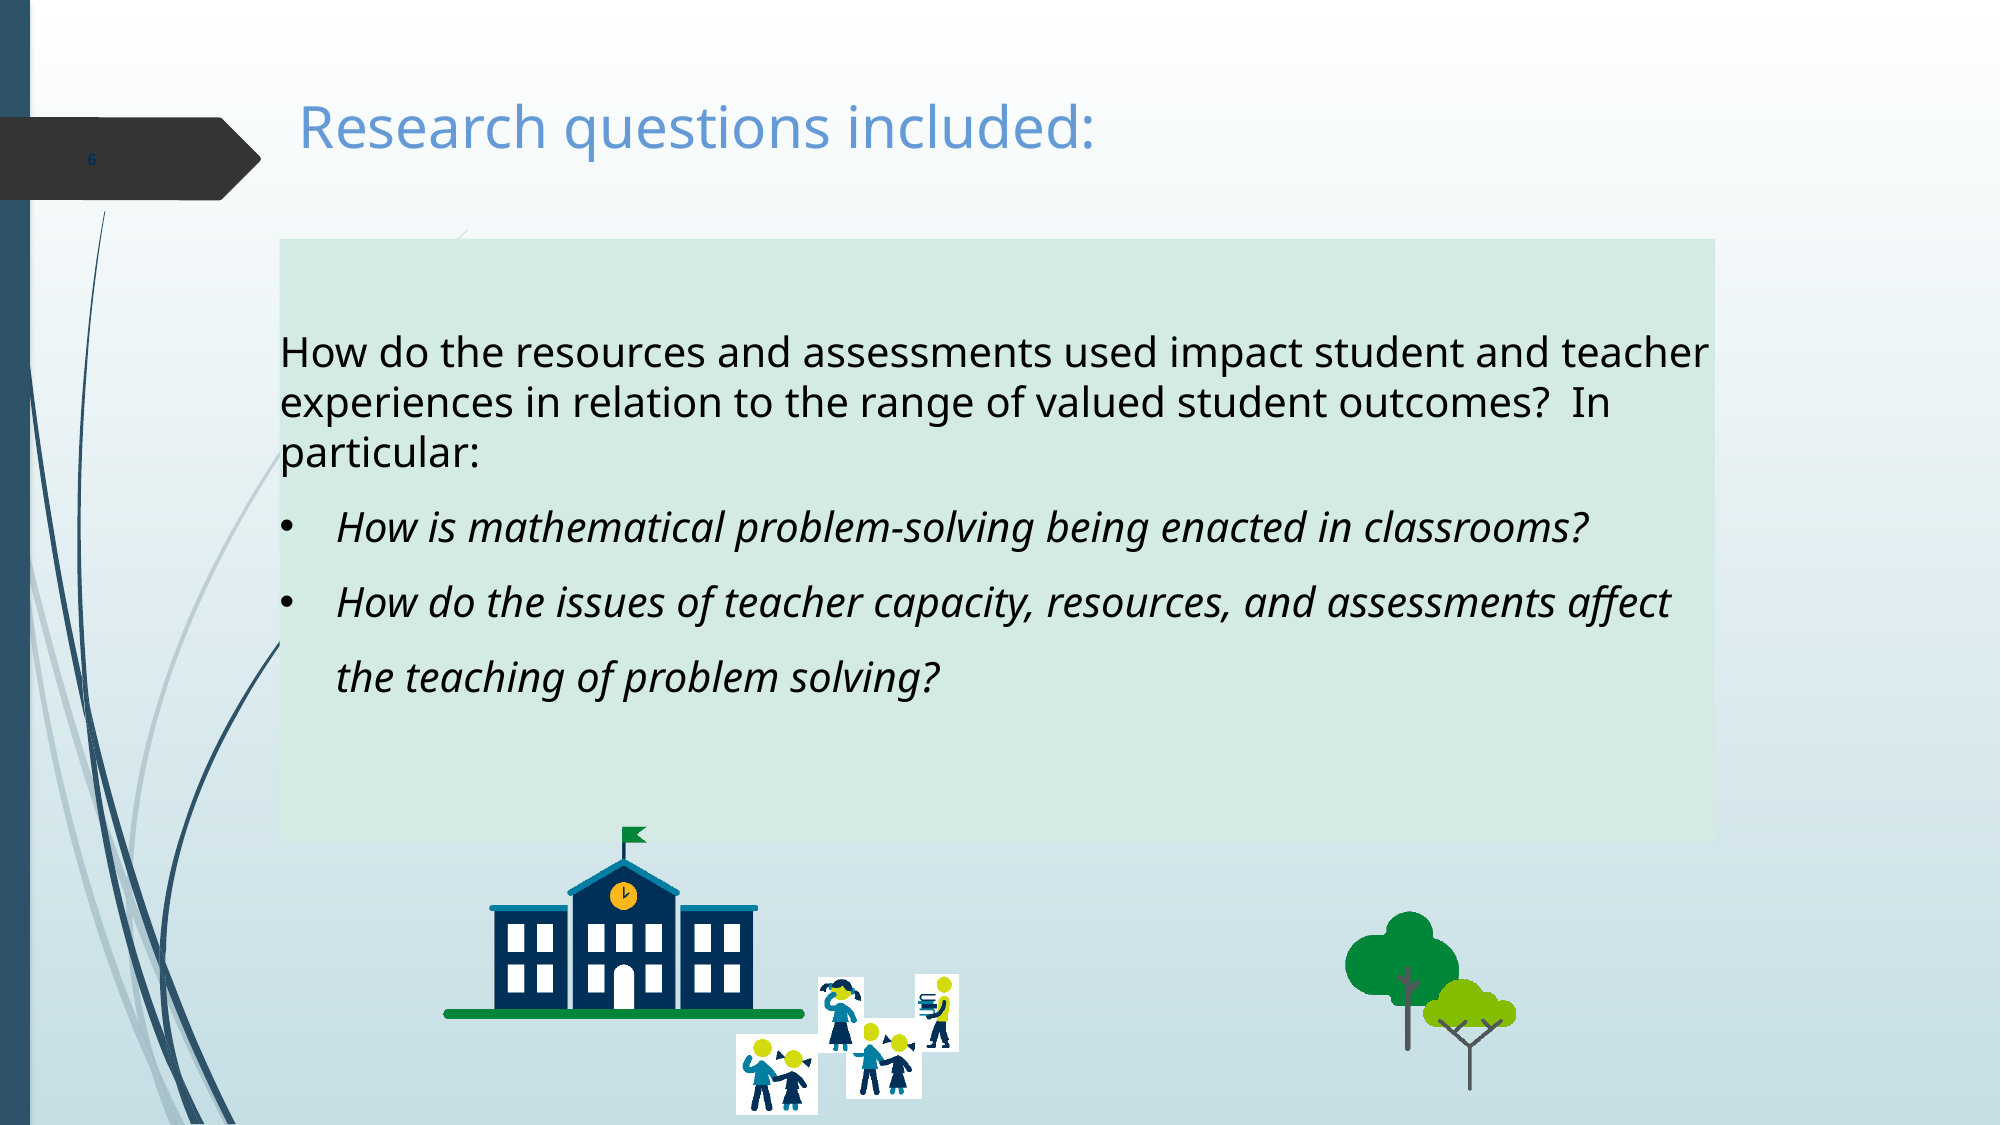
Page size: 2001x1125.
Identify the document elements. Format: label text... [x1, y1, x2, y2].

text_box How do the resources and assessments used impact student and teacher experiences in relation to the range of valued student outcomes? In particular: How is mathematical problem-solving being enacted in classrooms? How do the issues of teacher capacity, resources, and assessments affect the teaching of problem solving? [279, 185, 1715, 877]
picture [434, 732, 959, 1115]
slide_number 6 [87, 129, 216, 190]
text_box Research questions included: [209, 82, 1581, 168]
picture [1308, 887, 1540, 1106]
